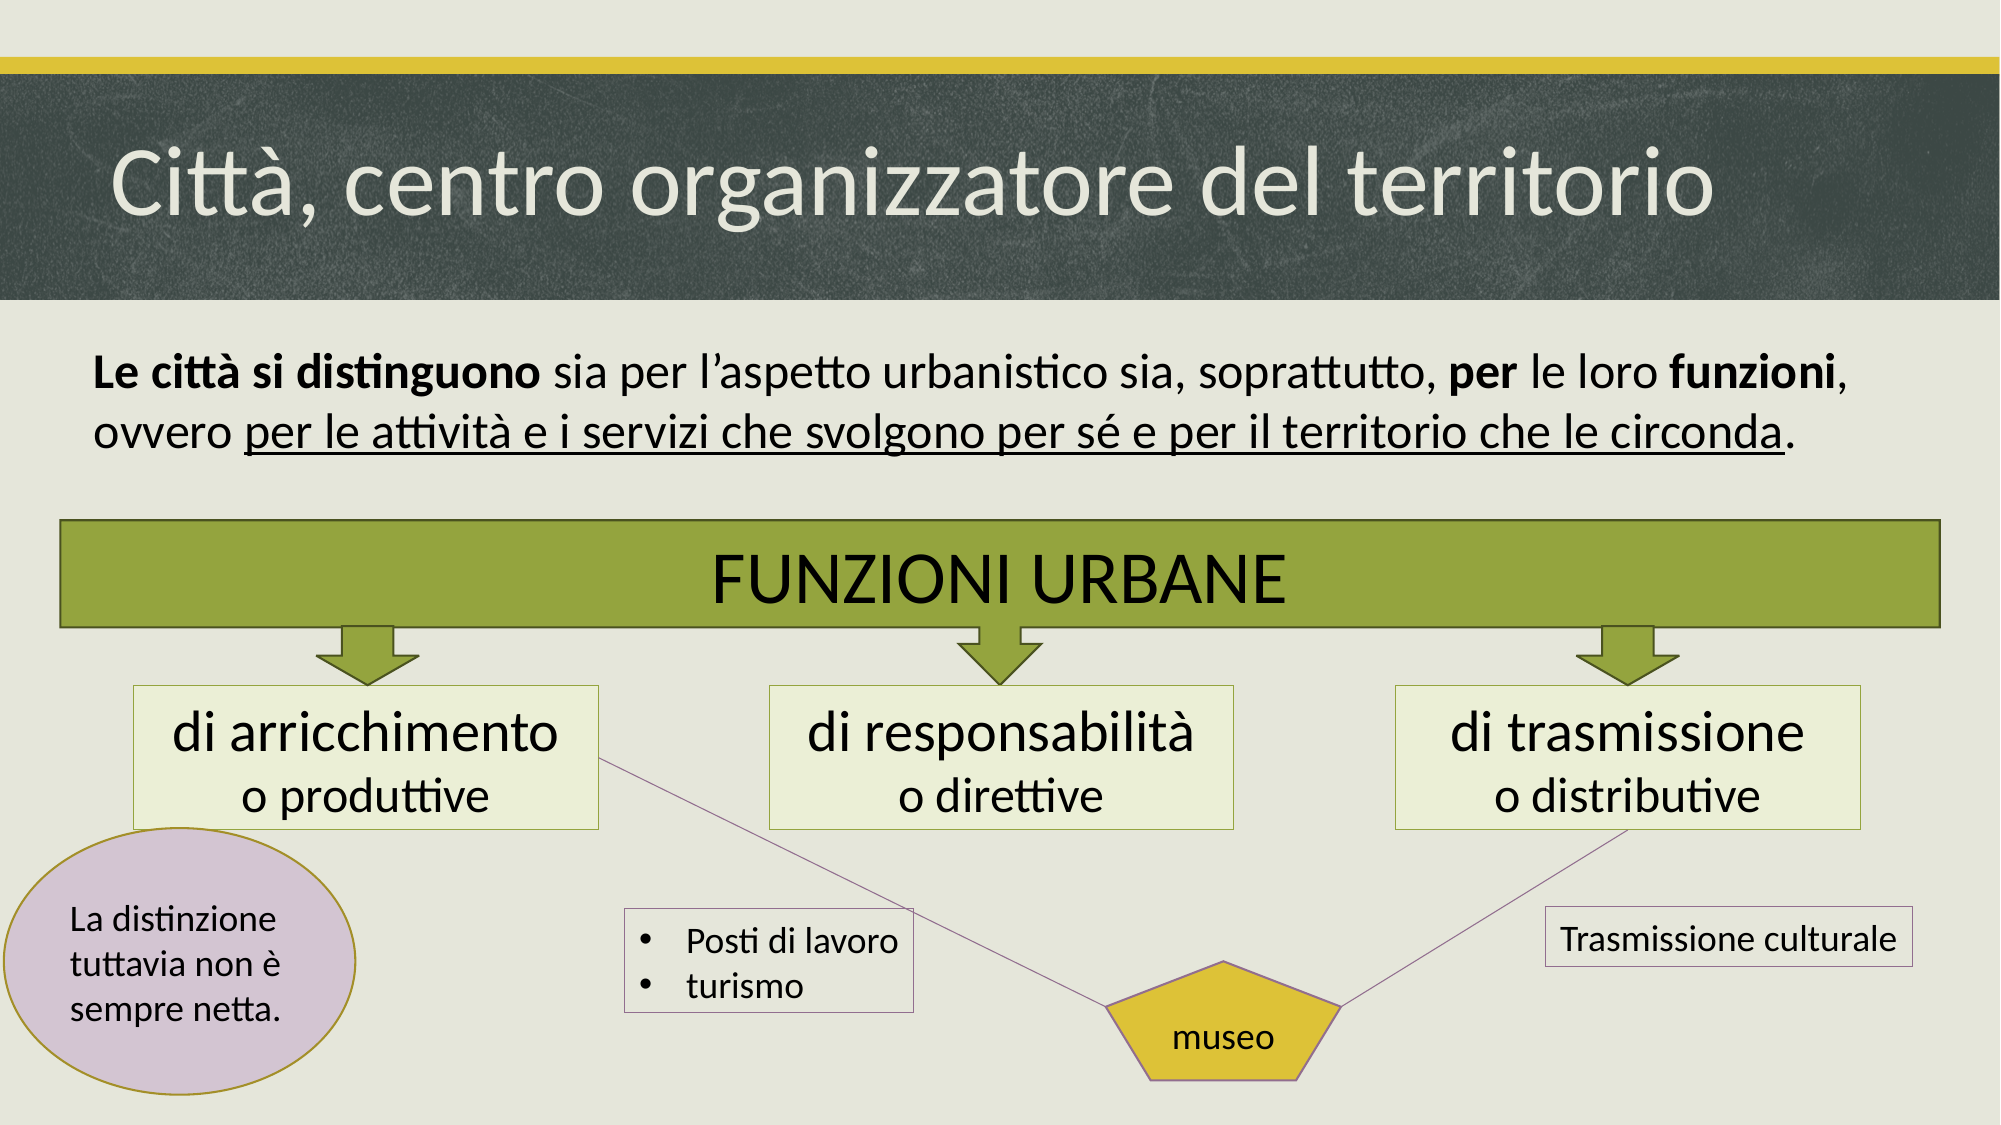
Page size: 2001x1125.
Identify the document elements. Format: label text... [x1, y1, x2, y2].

text_box FUNZIONI URBANE [59, 519, 1941, 685]
text_box museo [1105, 960, 1343, 1082]
text_box di trasmissione o distributive [1395, 685, 1861, 830]
text_box [1575, 625, 1680, 687]
picture [0, 74, 2000, 300]
text_box di responsabilità o direttive [769, 685, 1234, 830]
text_box Posti di lavoro turismo [624, 1007, 914, 1013]
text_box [598, 758, 1106, 1007]
text_box Le città si distinguono sia per l’aspetto urbanistico sia, soprattutto, per le loro funzioni, ovvero per le attività e i servizi che svolgono per sé e per il territorio che le circonda. [78, 331, 1940, 466]
text_box Trasmissione culturale [1628, 906, 1913, 967]
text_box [1340, 831, 1628, 1007]
title Città, centro organizzatore del territorio [95, 69, 1830, 294]
text_box di arricchimento o produttive [133, 685, 599, 830]
text_box [315, 625, 420, 687]
text_box La distinzione tuttavia non è sempre netta. [2, 827, 357, 1096]
